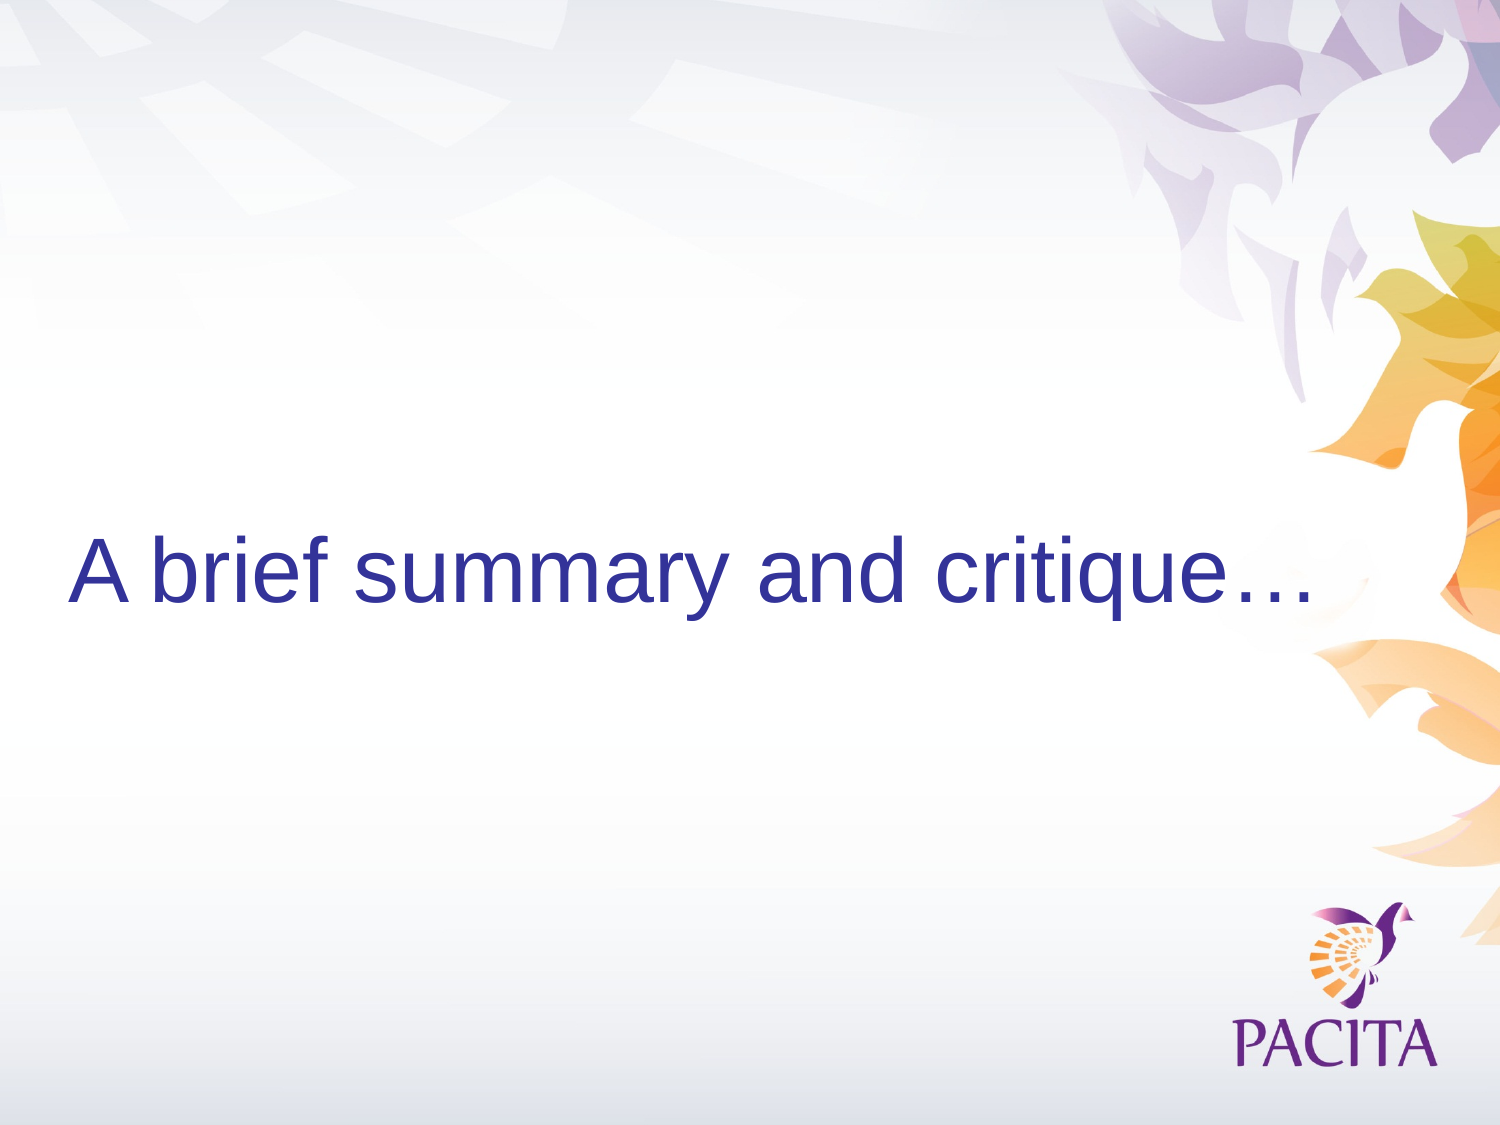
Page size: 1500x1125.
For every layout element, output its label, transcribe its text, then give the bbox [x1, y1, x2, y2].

title A brief summary and critique… [52, 503, 1404, 692]
picture [0, 0, 1500, 1125]
